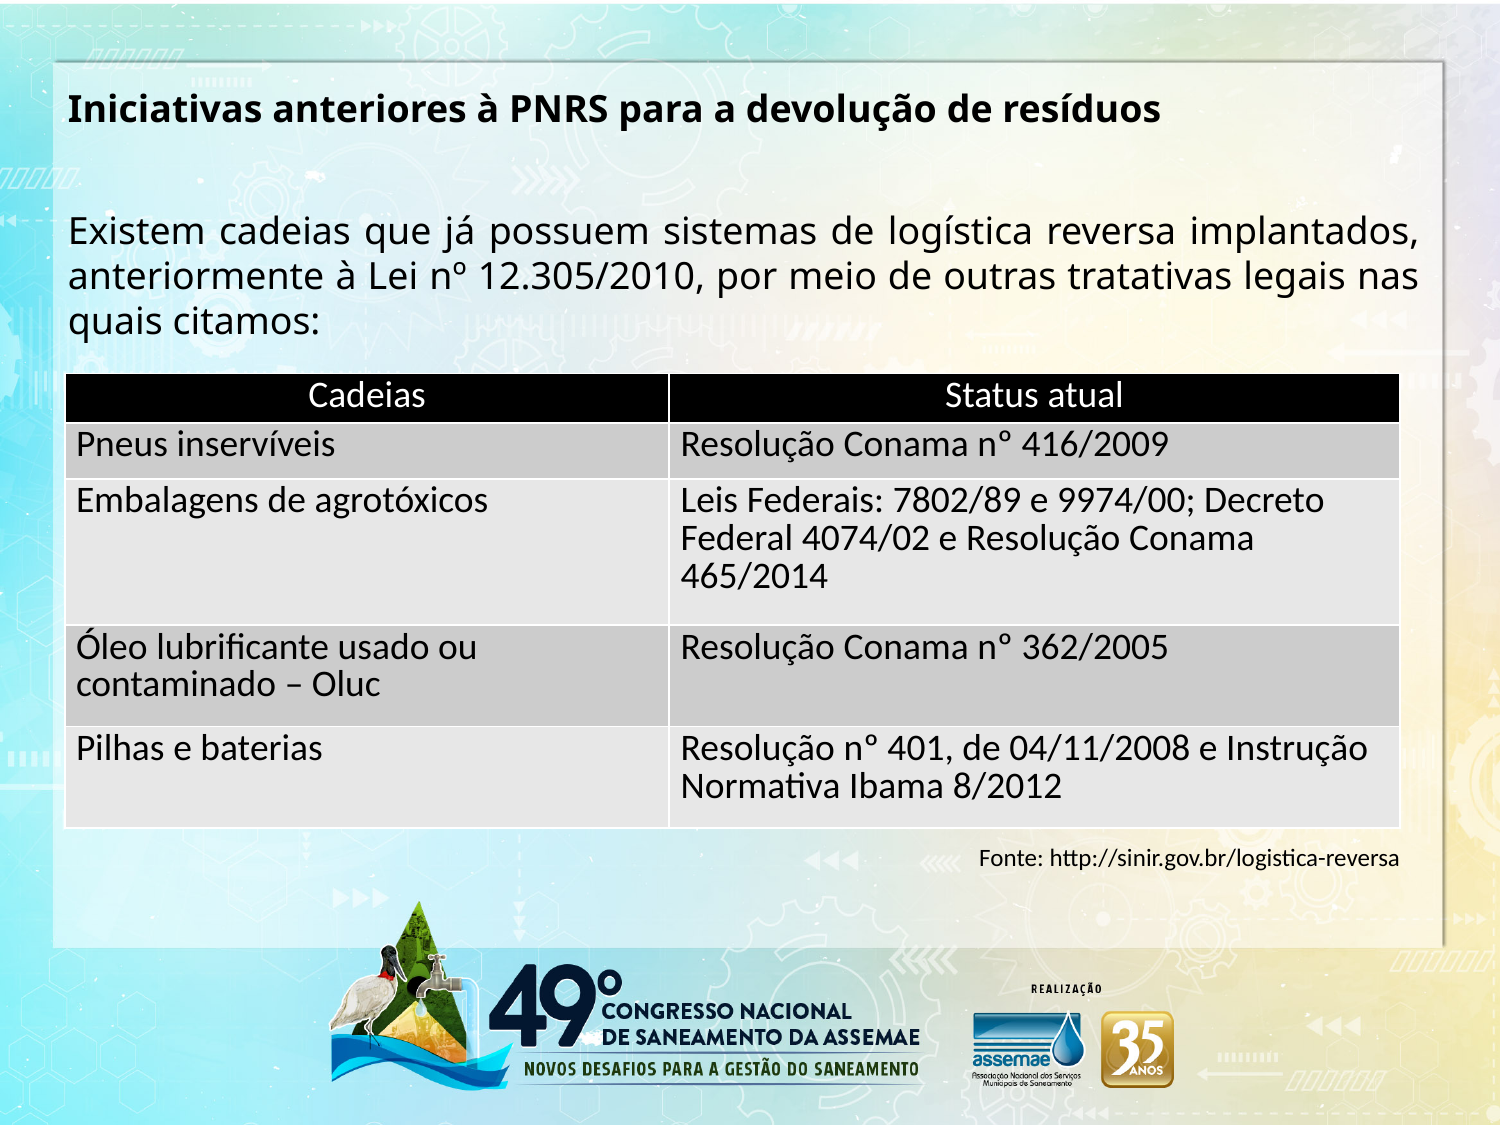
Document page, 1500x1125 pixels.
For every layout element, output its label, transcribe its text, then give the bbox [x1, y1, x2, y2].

text_box Iniciativas anteriores à PNRS para a devolução de resíduos Existem cadeias que já possuem sistemas de logística reversa implantados, anteriormente à Lei nº 12.305/2010, por meio de outras tratativas legais nas quais citamos: [53, 78, 1436, 350]
table_cell Resolução Conama nº 362/2005 [670, 626, 1399, 726]
table_cell Pneus inservíveis [66, 424, 668, 478]
text_box Fonte: http://sinir.gov.br/logistica-reversa [964, 834, 1416, 879]
table_cell Óleo lubrificante usado ou contaminado – Oluc [66, 626, 668, 726]
table_header Status atual [670, 374, 1399, 422]
table_header Cadeias [66, 374, 668, 422]
table_cell Pilhas e baterias [66, 727, 668, 827]
picture [0, 0, 1500, 1125]
table_cell Leis Federais: 7802/89 e 9974/00; Decreto Federal 4074/02 e Resolução Conama 465/2014 [670, 480, 1399, 624]
table_cell Embalagens de agrotóxicos [66, 480, 668, 624]
table_cell Resolução Conama nº 416/2009 [670, 424, 1399, 478]
table_cell Resolução nº 401, de 04/11/2008 e Instrução Normativa Ibama 8/2012 [670, 727, 1399, 827]
